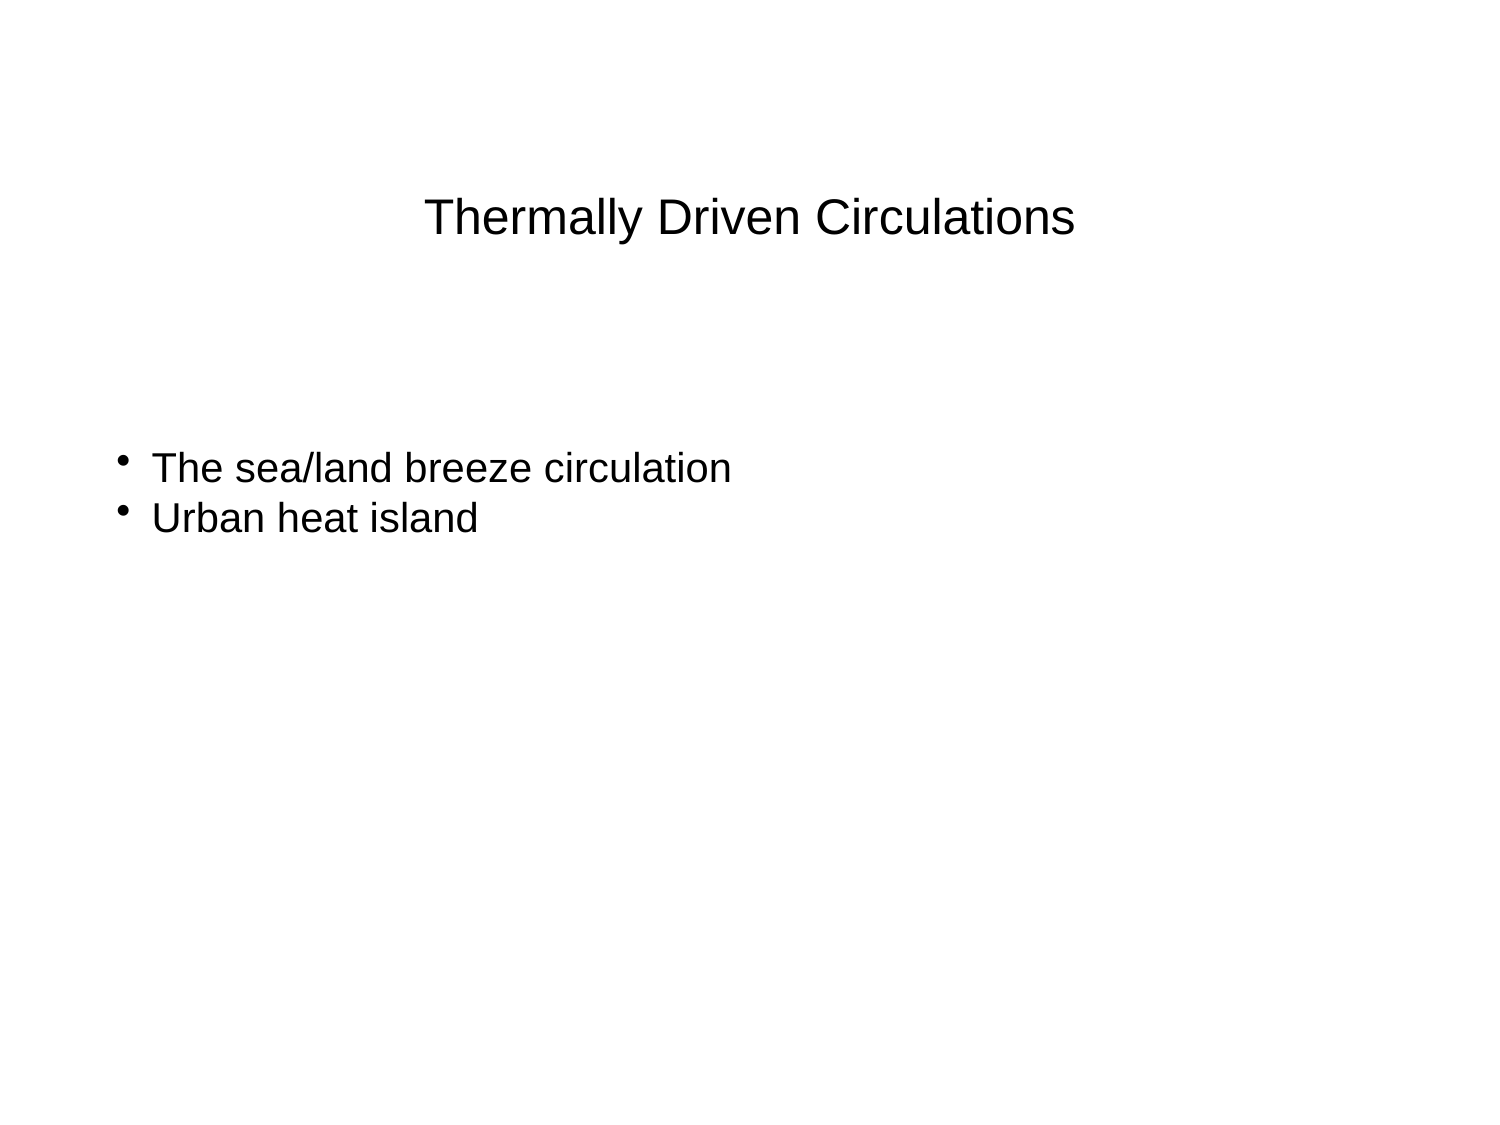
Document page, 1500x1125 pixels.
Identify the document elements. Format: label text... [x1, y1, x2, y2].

title Thermally Driven Circulations [112, 174, 1388, 375]
text_box The sea/land breeze circulation Urban heat island [101, 433, 748, 549]
